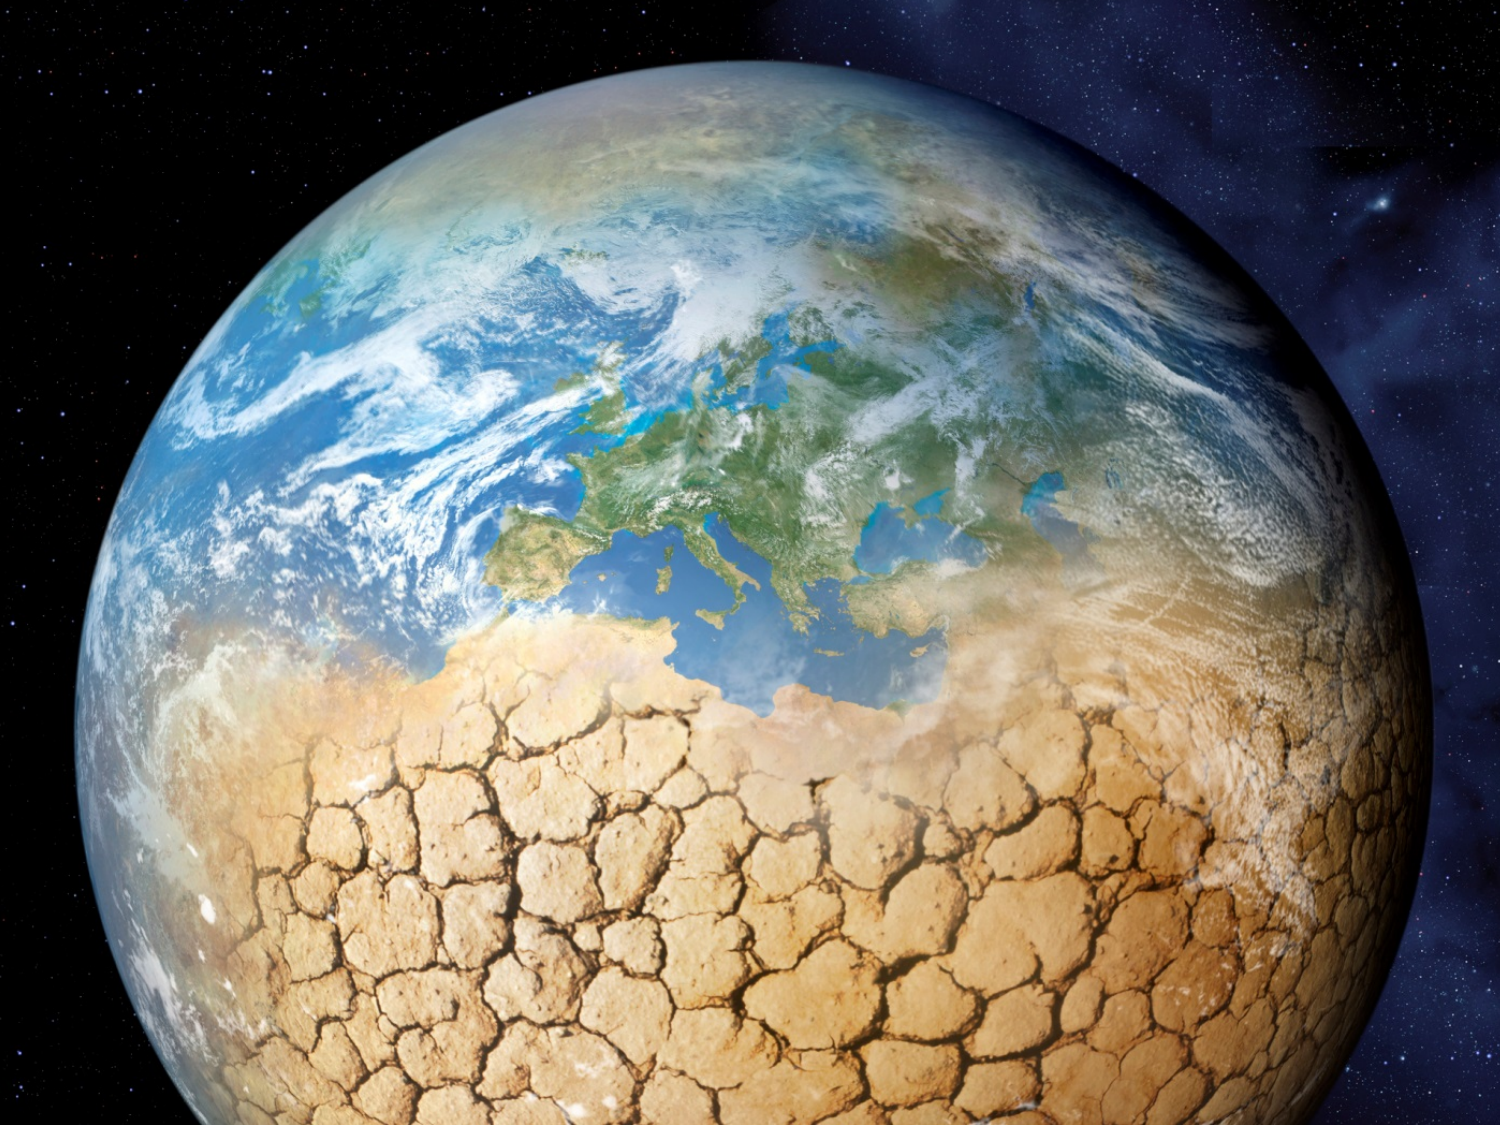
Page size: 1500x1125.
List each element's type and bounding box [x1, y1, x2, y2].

list [0, 0, 1500, 1125]
